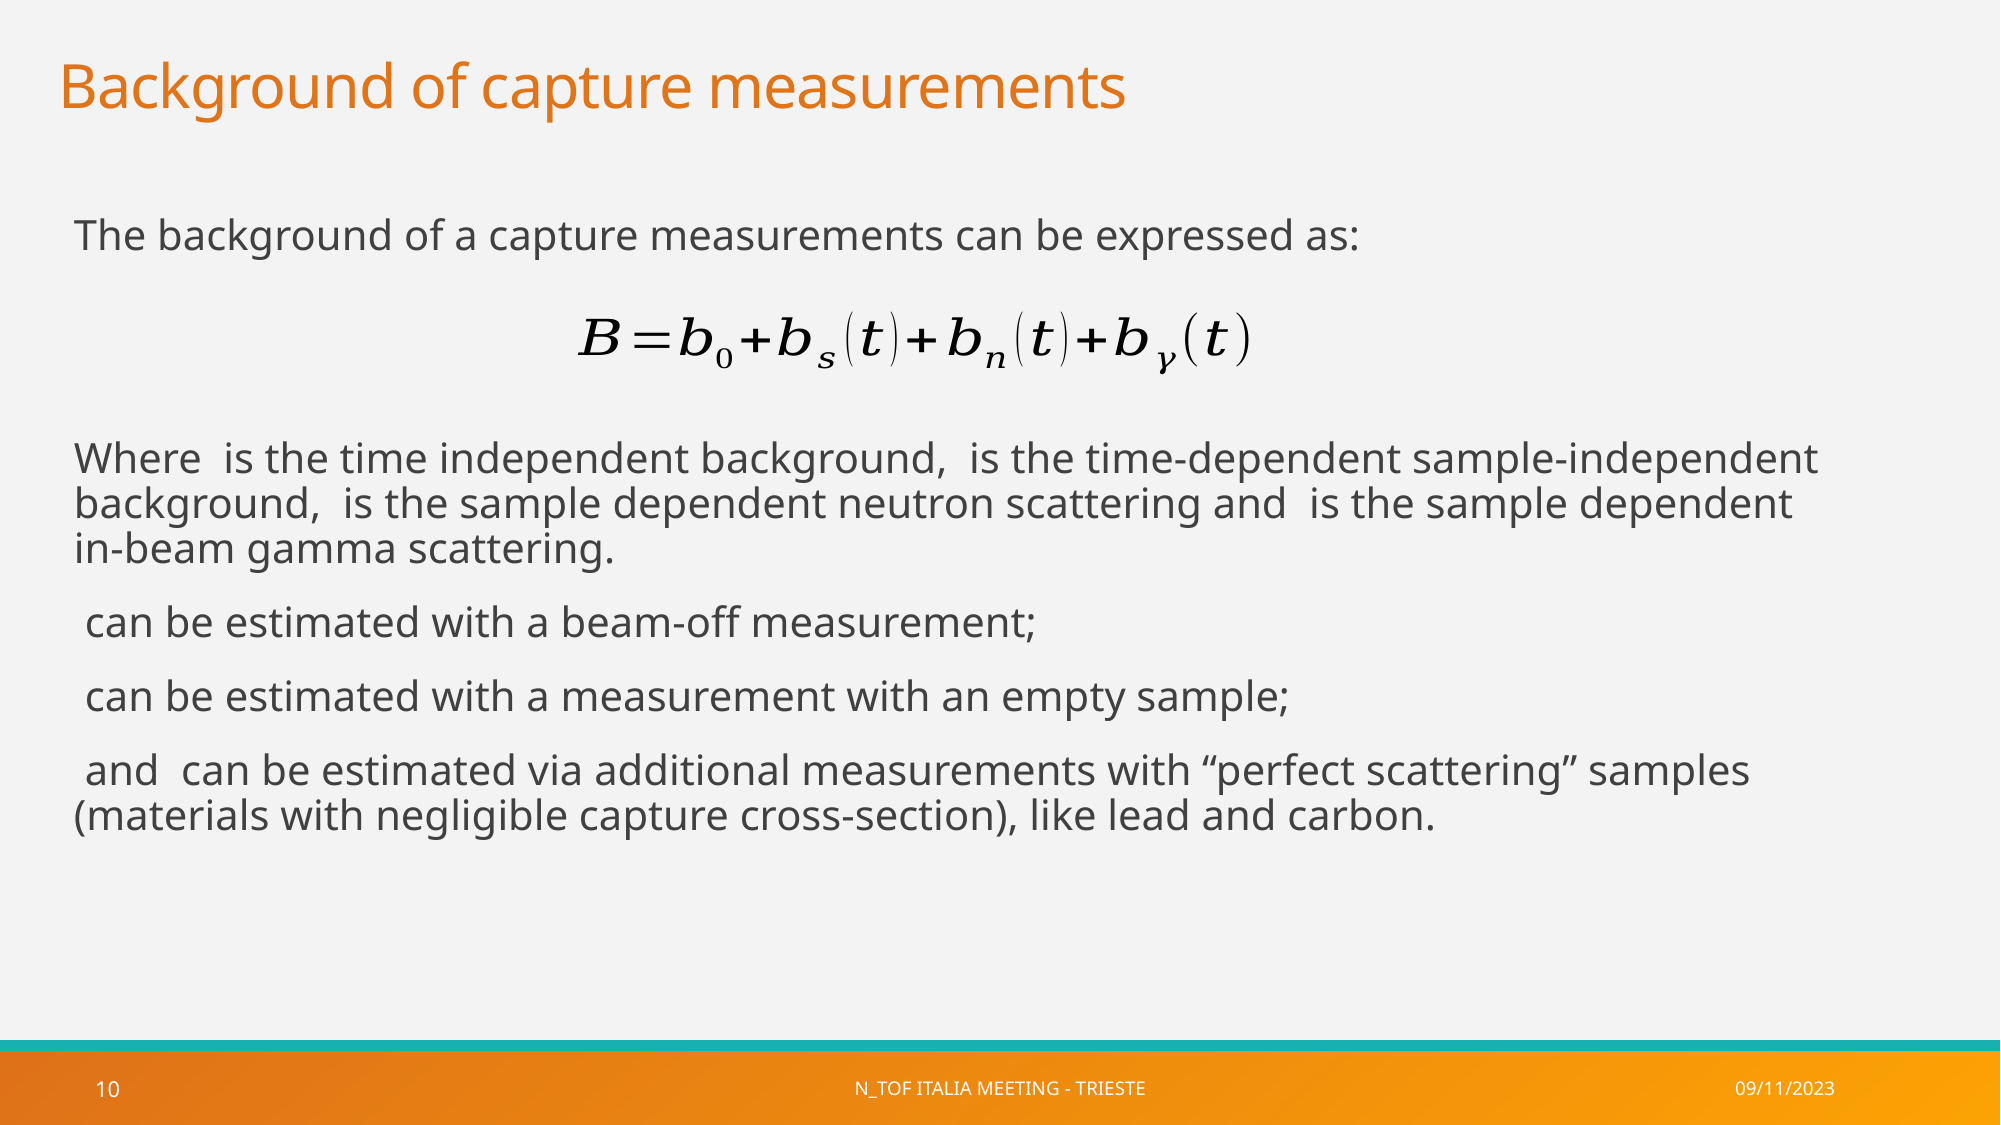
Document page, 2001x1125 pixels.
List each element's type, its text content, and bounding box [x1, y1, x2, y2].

title Background of capture measurements [0, 0, 1830, 129]
slide_number 10 [0, 1060, 216, 1120]
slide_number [1582, 1057, 1988, 1118]
footer n_TOF Italia meeting - Trieste [604, 1059, 1396, 1120]
